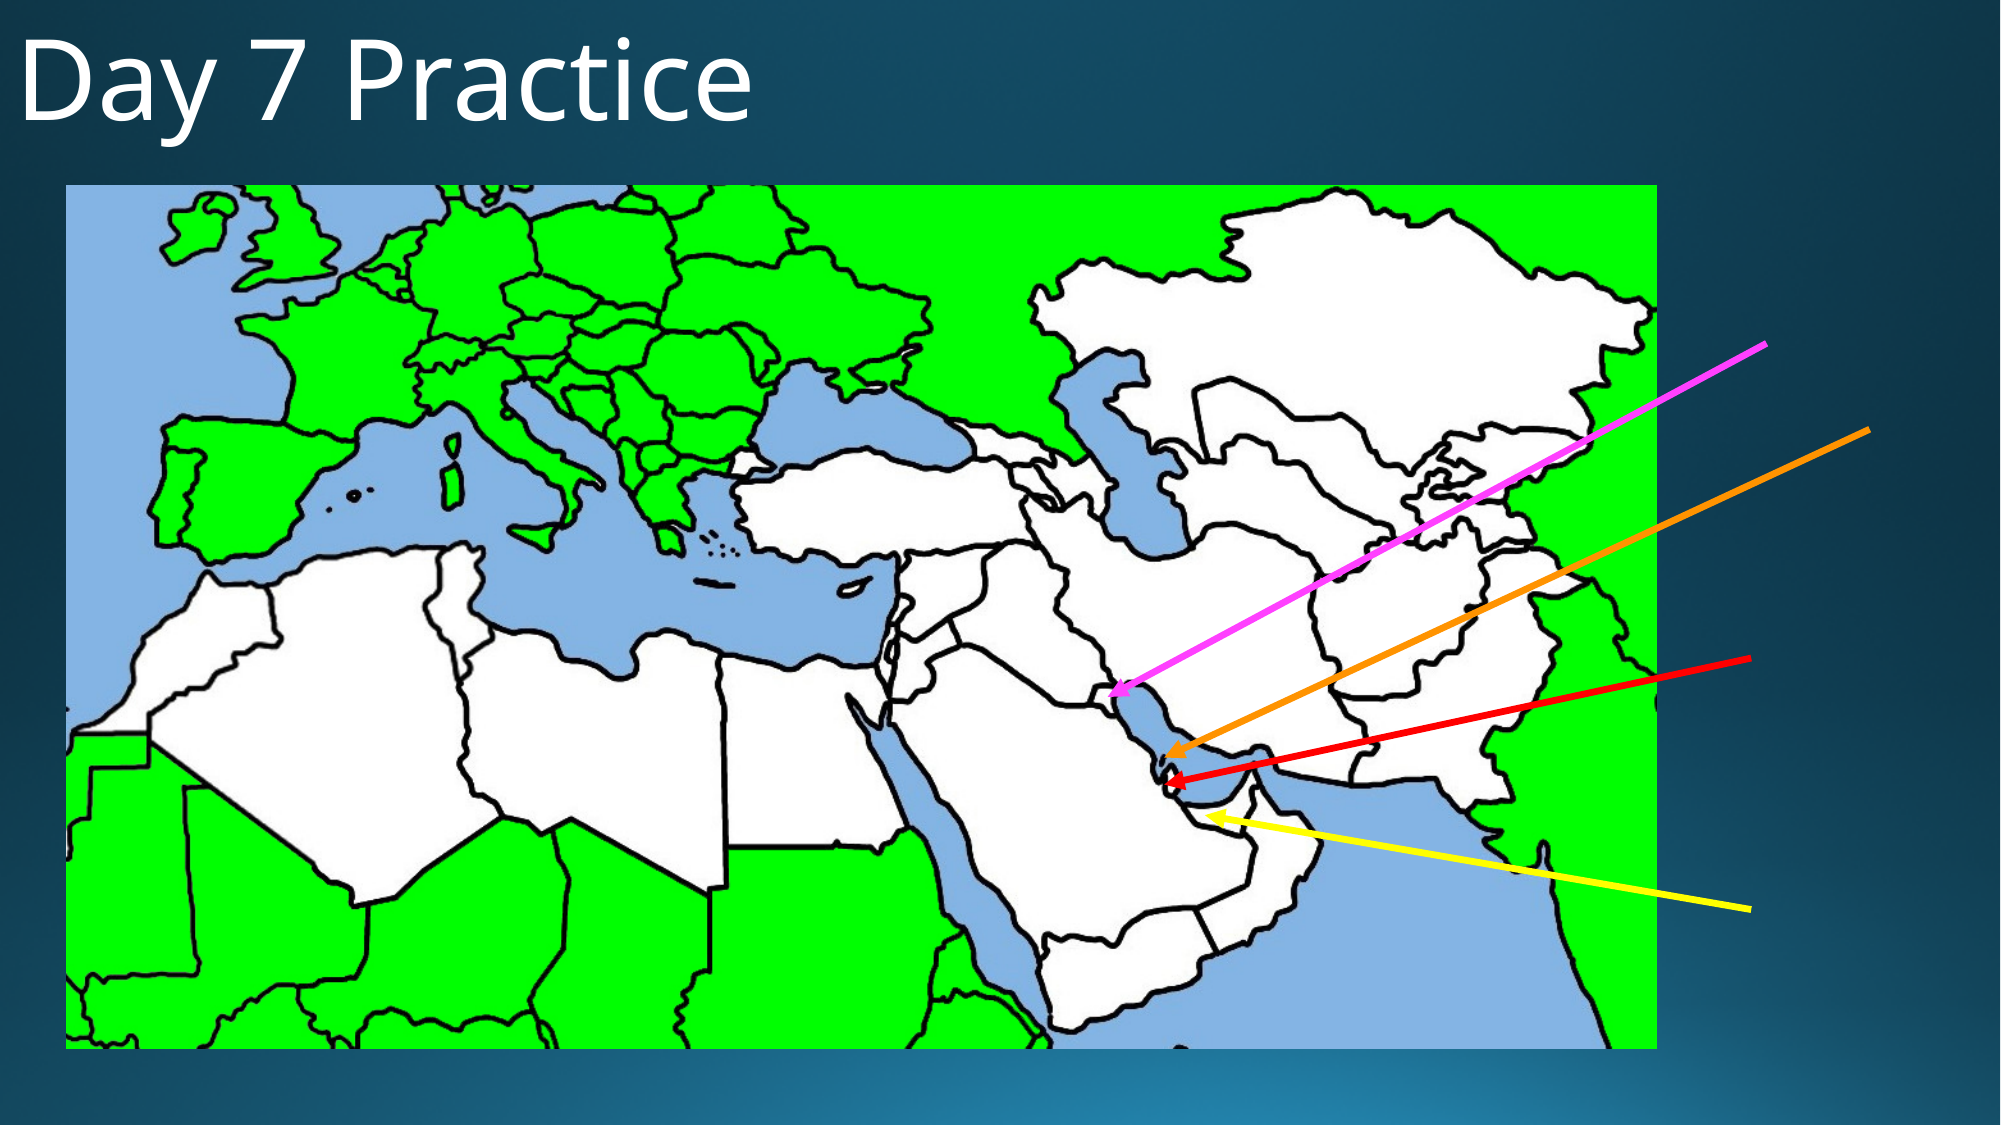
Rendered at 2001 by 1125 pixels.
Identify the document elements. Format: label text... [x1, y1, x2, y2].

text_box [1204, 815, 1752, 910]
title Day 7 Practice [0, 0, 1725, 194]
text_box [1752, 429, 1870, 758]
picture [0, 0, 2001, 1125]
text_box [1107, 343, 1767, 697]
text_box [1164, 697, 1752, 785]
